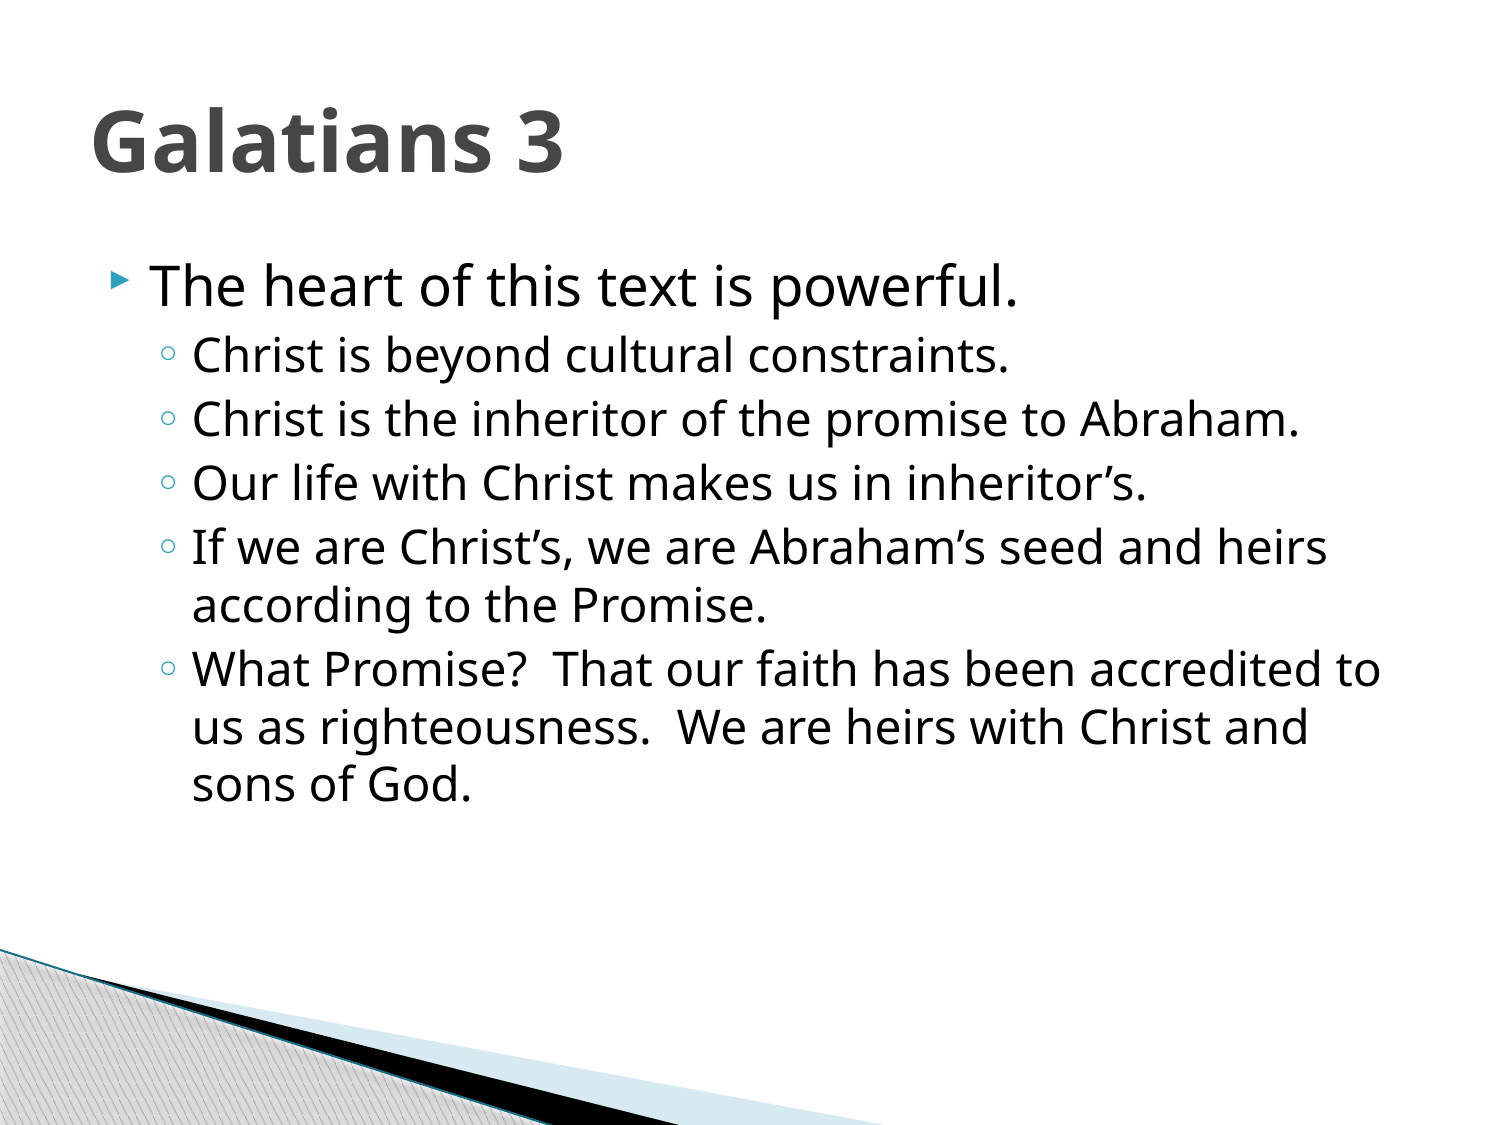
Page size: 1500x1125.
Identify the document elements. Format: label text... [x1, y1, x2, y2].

list The heart of this text is powerful. Christ is beyond cultural constraints. Christ is the inheritor of the promise to Abraham. Our life with Christ makes us in inheritor’s. If we are Christ’s, we are Abraham’s seed and heirs according to the Promise. What Promise? That our faith has been accredited to us as righteousness. We are heirs with Christ and sons of God. [75, 243, 1425, 986]
title Galatians 3 [75, 45, 1425, 233]
